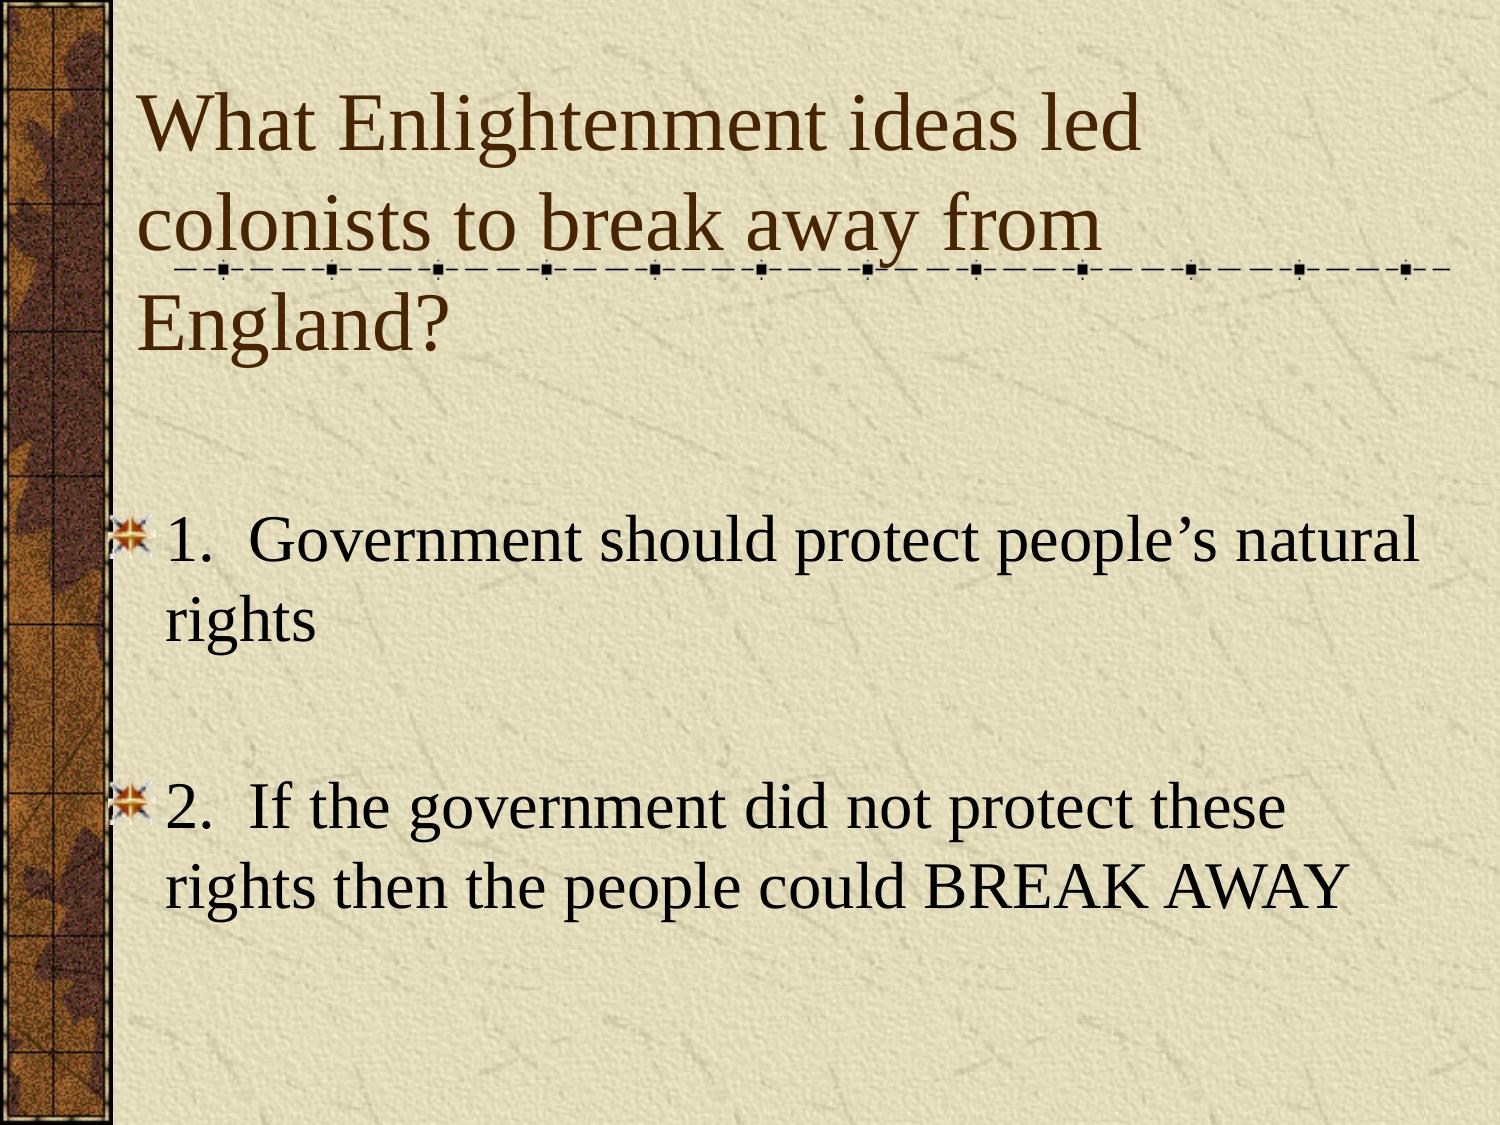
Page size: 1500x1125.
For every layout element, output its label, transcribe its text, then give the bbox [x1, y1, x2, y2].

title What Enlightenment ideas led colonists to break away from England? [121, 62, 1446, 376]
picture [0, 0, 1500, 1125]
picture [108, 511, 156, 559]
list 1. Government should protect people’s natural rights 2. If the government did not protect these rights then the people could BREAK AWAY [93, 487, 1445, 1125]
picture [108, 778, 156, 825]
